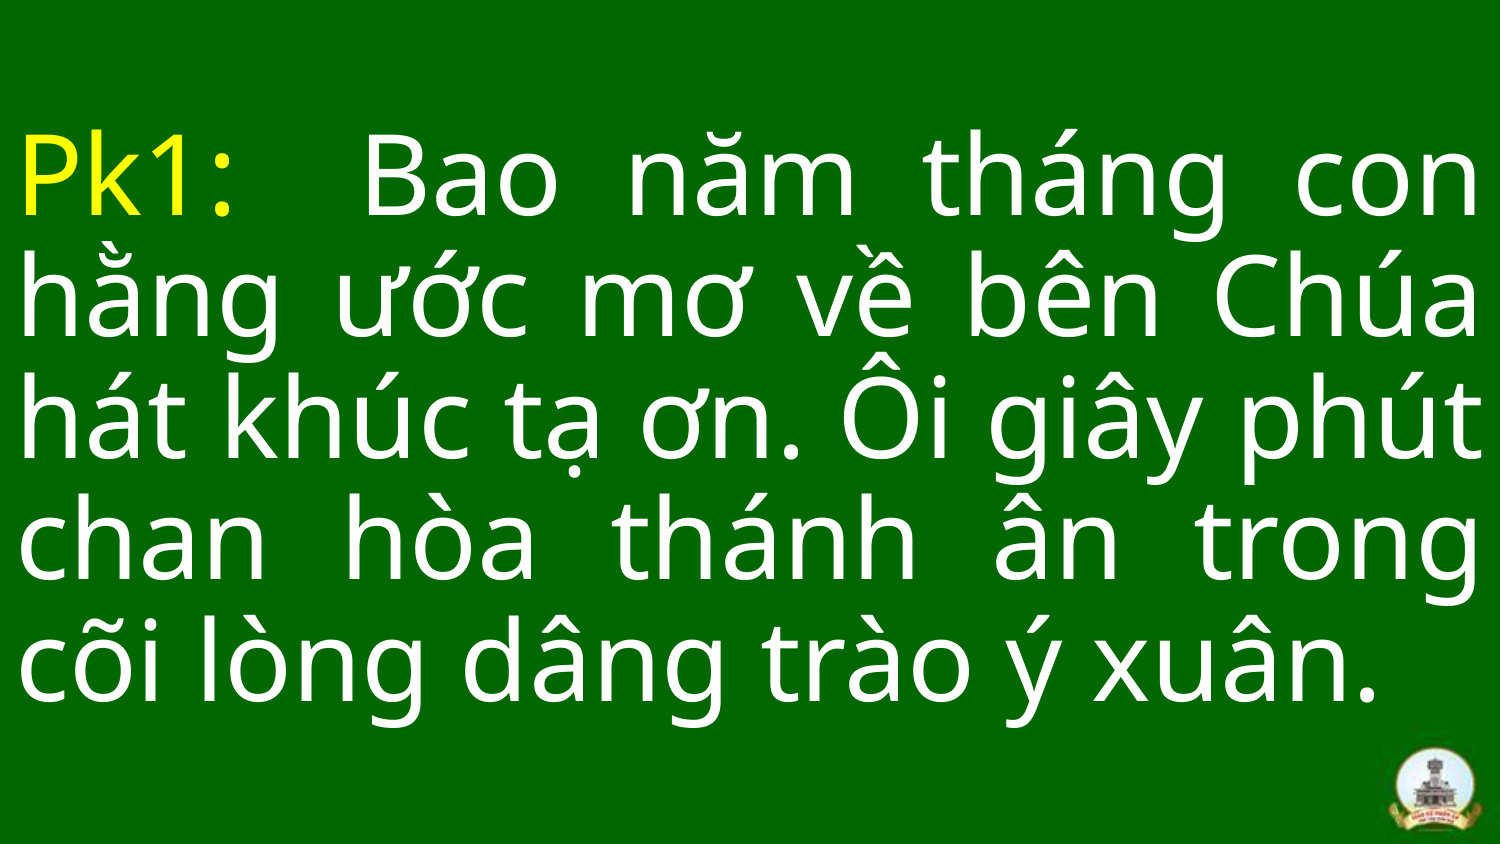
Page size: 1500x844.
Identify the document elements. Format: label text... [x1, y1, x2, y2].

subtitle Pk1: Bao năm tháng con hằng ước mơ về bên Chúa hát khúc tạ ơn. Ôi giây phút chan hòa thánh ân trong cõi lòng dâng trào ý xuân. [0, 0, 1500, 844]
